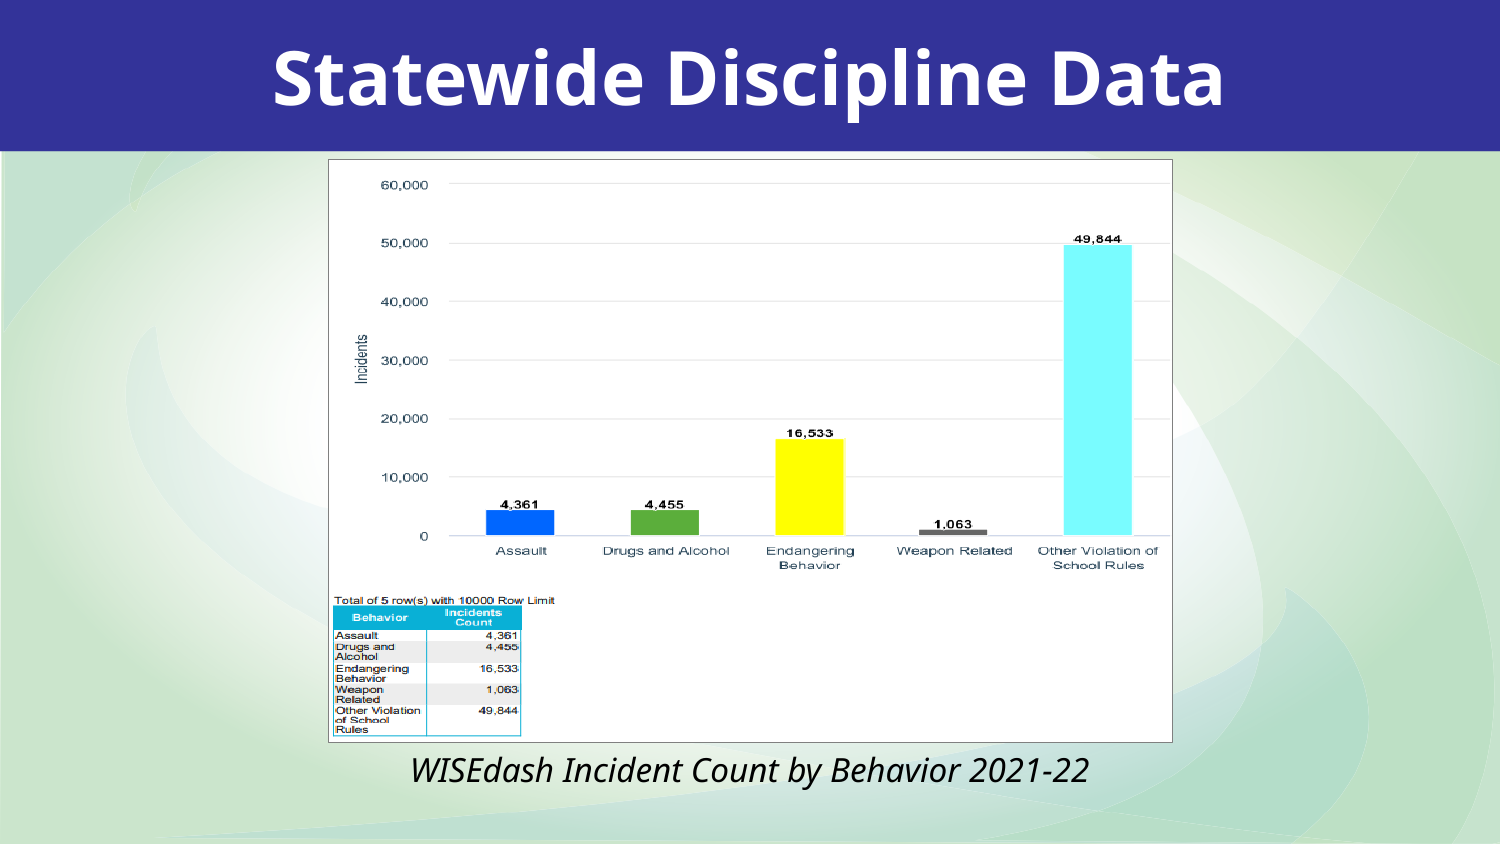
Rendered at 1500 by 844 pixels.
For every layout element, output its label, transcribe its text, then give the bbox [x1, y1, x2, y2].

title Statewide Discipline Data [0, 0, 1500, 152]
text_box WISEdash Incident Count by Behavior 2021-22 [0, 741, 1500, 797]
picture [328, 159, 1172, 742]
